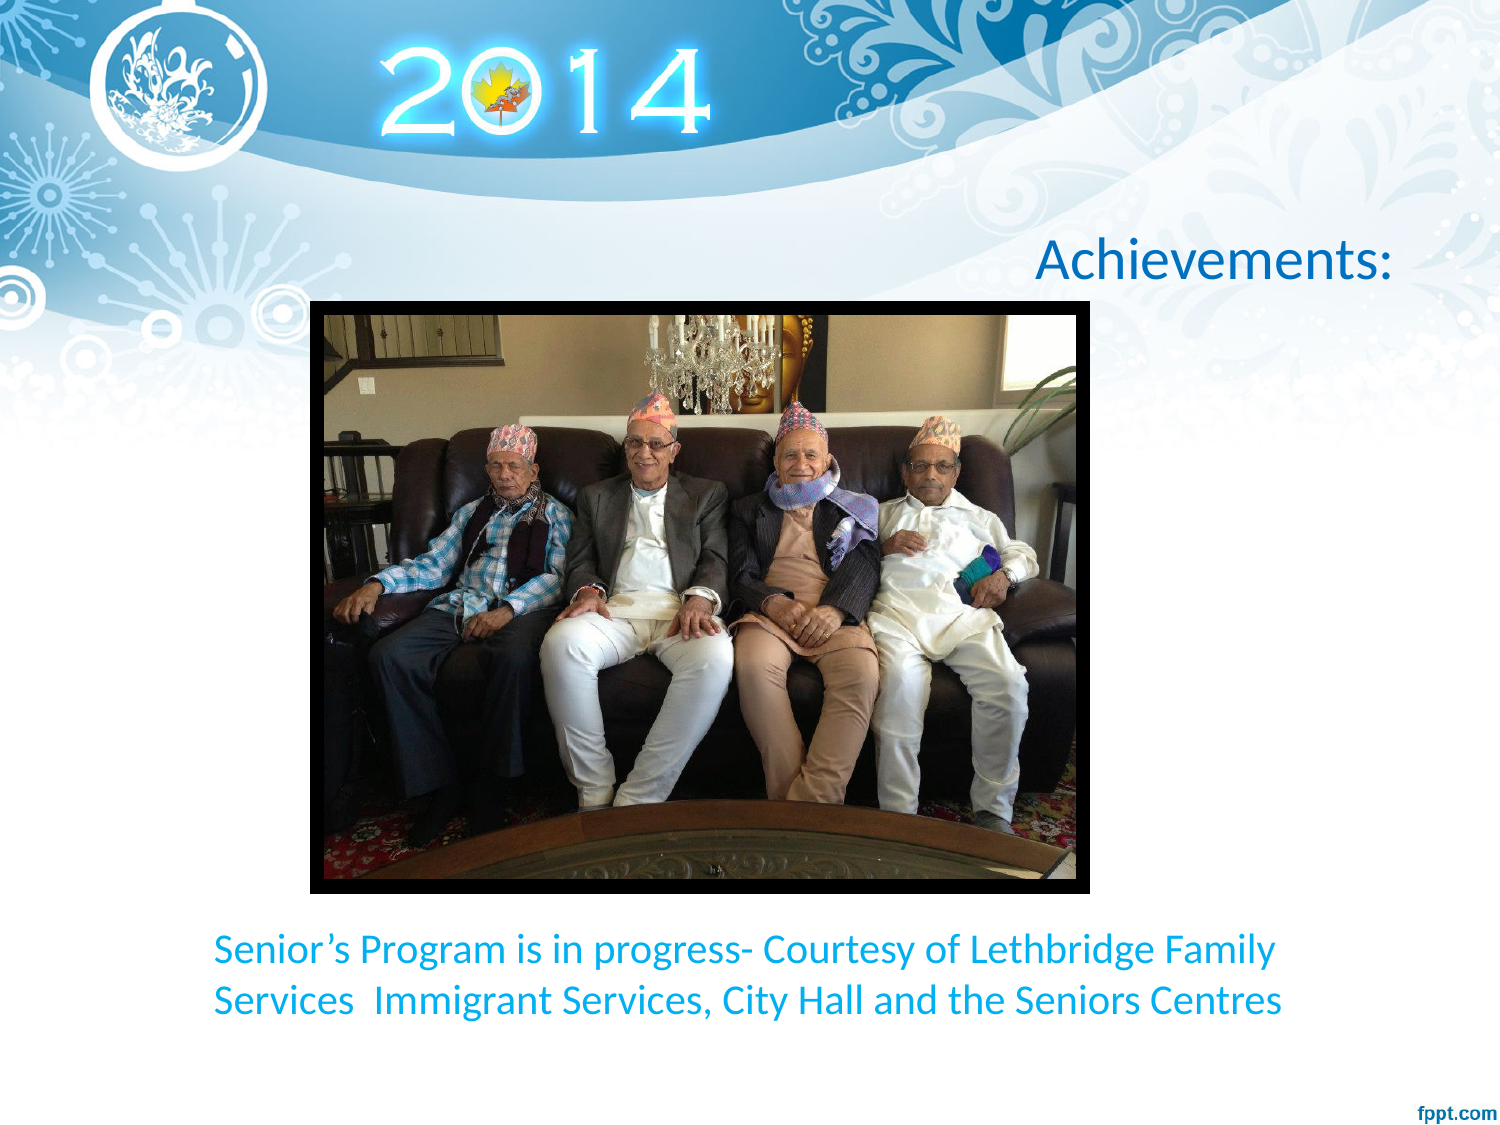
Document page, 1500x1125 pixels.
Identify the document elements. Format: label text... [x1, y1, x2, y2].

picture [1034, 0, 1051, 5]
picture [0, 0, 1500, 1125]
picture [1062, 0, 1076, 8]
list Senior’s Program is in progress- Courtesy of Lethbridge Family Services Immigrant Services, City Hall and the Seniors Centres [198, 913, 1424, 1061]
title Achievements: [73, 211, 1424, 299]
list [323, 315, 1076, 880]
